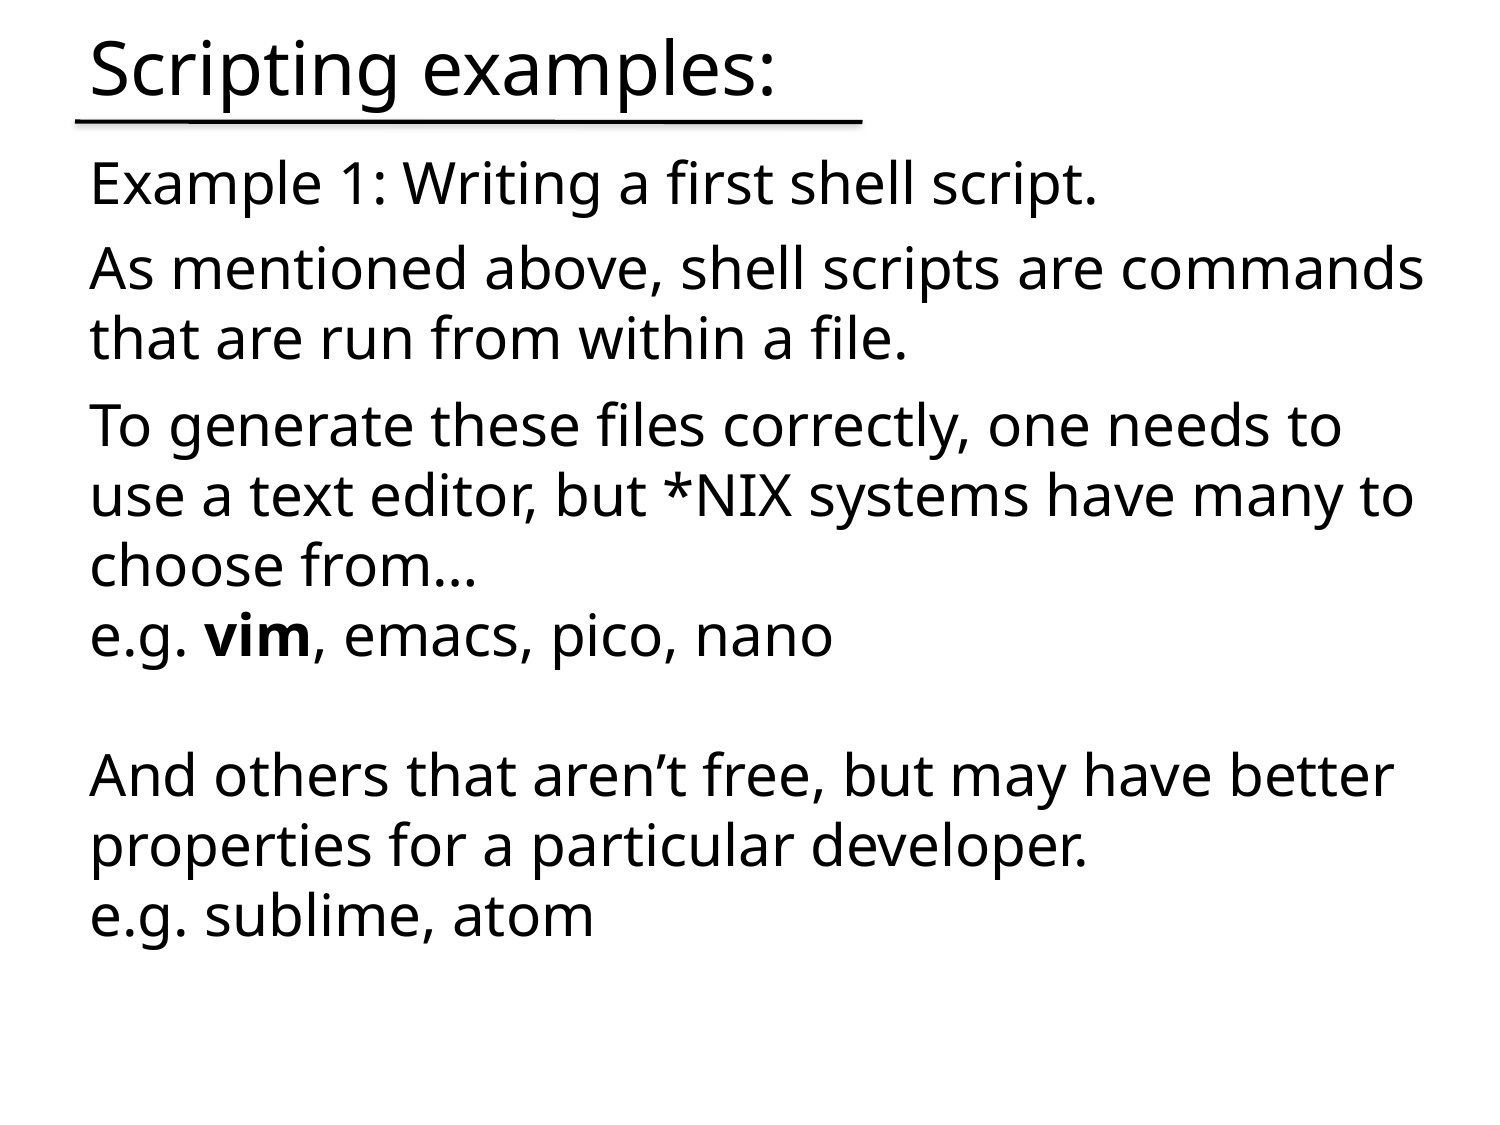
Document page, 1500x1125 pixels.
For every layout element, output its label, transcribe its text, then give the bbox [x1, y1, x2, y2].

text_box To generate these files correctly, one needs to use a text editor, but *NIX systems have many to choose from… e.g. vim, emacs, pico, nano And others that aren’t free, but may have better properties for a particular developer. e.g. sublime, atom [74, 380, 1450, 956]
text_box Example 1: Writing a first shell script. [74, 139, 1450, 223]
text_box Scripting examples: [74, 13, 1438, 118]
text_box As mentioned above, shell scripts are commands that are run from within a file. [74, 223, 1450, 379]
